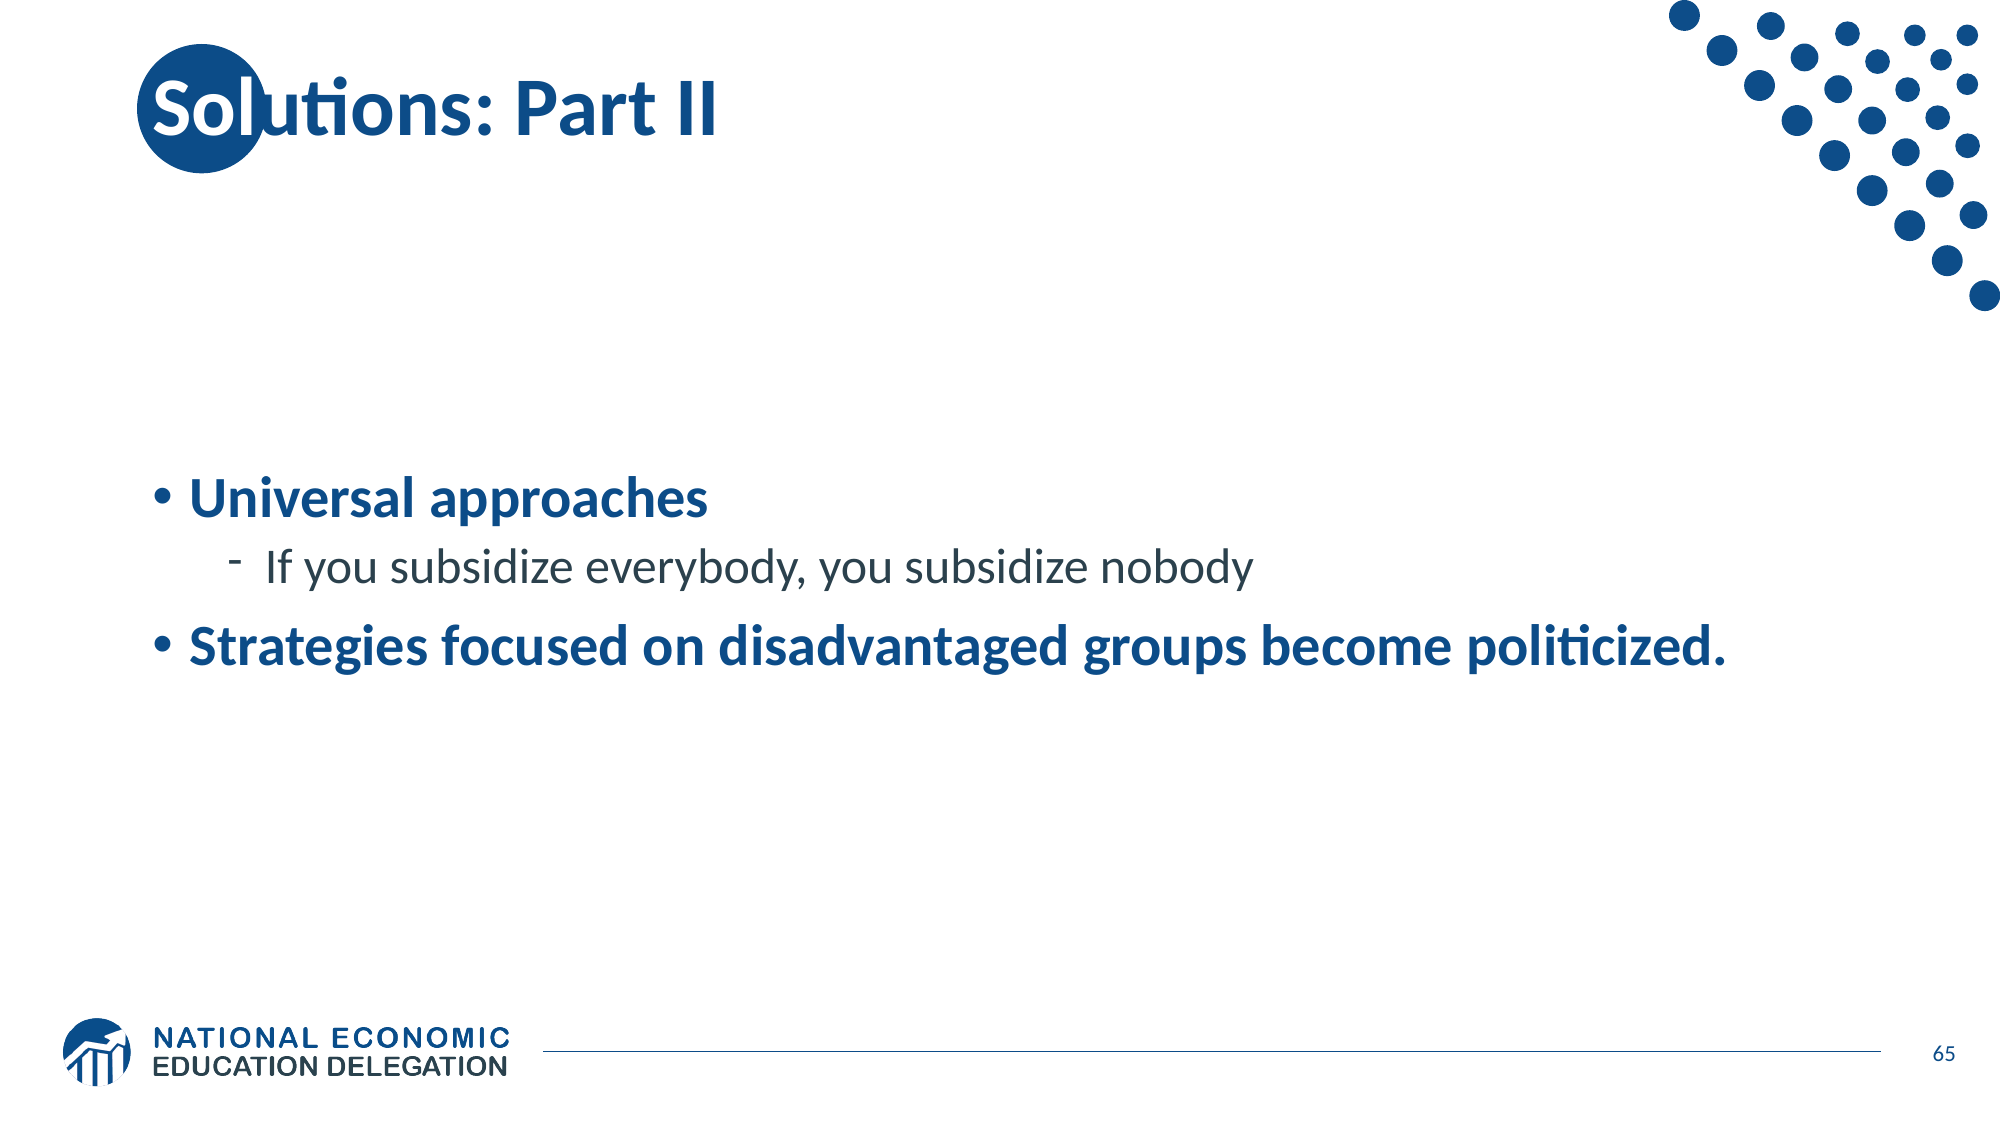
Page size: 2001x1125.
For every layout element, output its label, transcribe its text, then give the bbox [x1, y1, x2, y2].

picture [55, 1013, 520, 1091]
title Solutions: Part II [137, 0, 1863, 218]
list Universal approaches If you subsidize everybody, you subsidize nobody Strategies focused on disadvantaged groups become politicized. [137, 257, 1863, 972]
slide_number 65 [1521, 1022, 1972, 1082]
